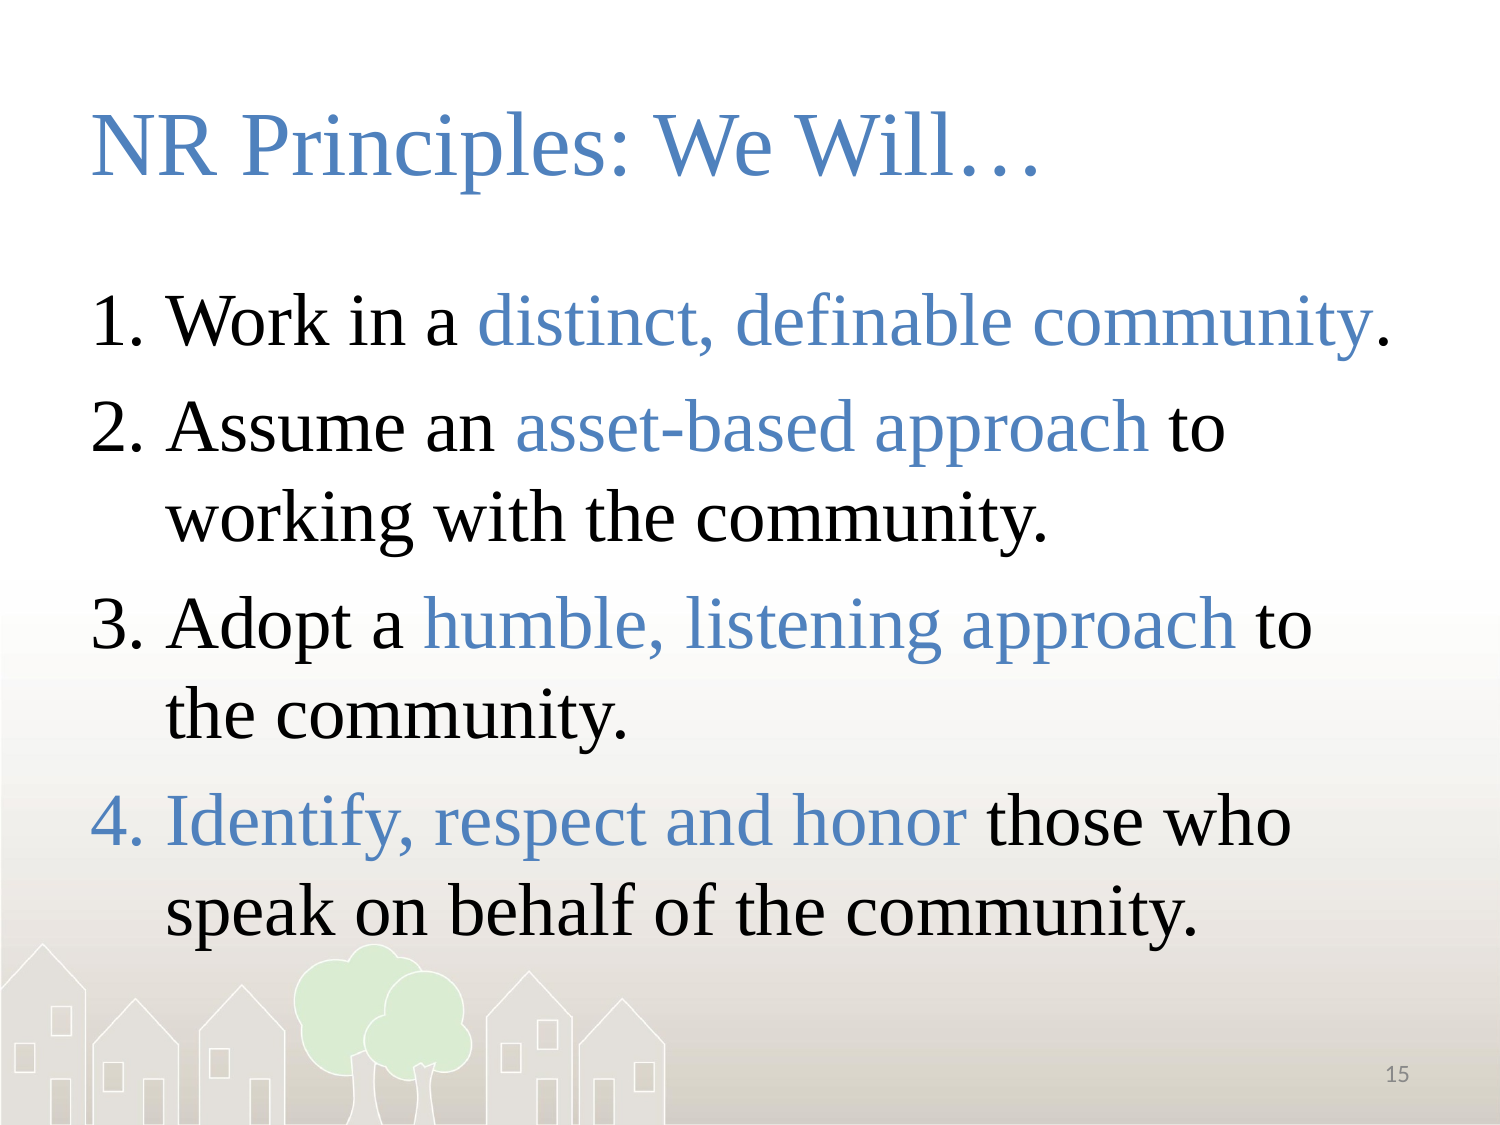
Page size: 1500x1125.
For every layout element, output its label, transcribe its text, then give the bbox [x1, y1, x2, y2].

slide_number 15 [1074, 1042, 1425, 1103]
title NR Principles: We Will… [75, 45, 1425, 233]
list Work in a distinct, definable community. Assume an asset-based approach to working with the community. Adopt a humble, listening approach to the community. Identify, respect and honor those who speak on behalf of the community. [75, 262, 1425, 1005]
picture [0, 0, 1500, 1125]
